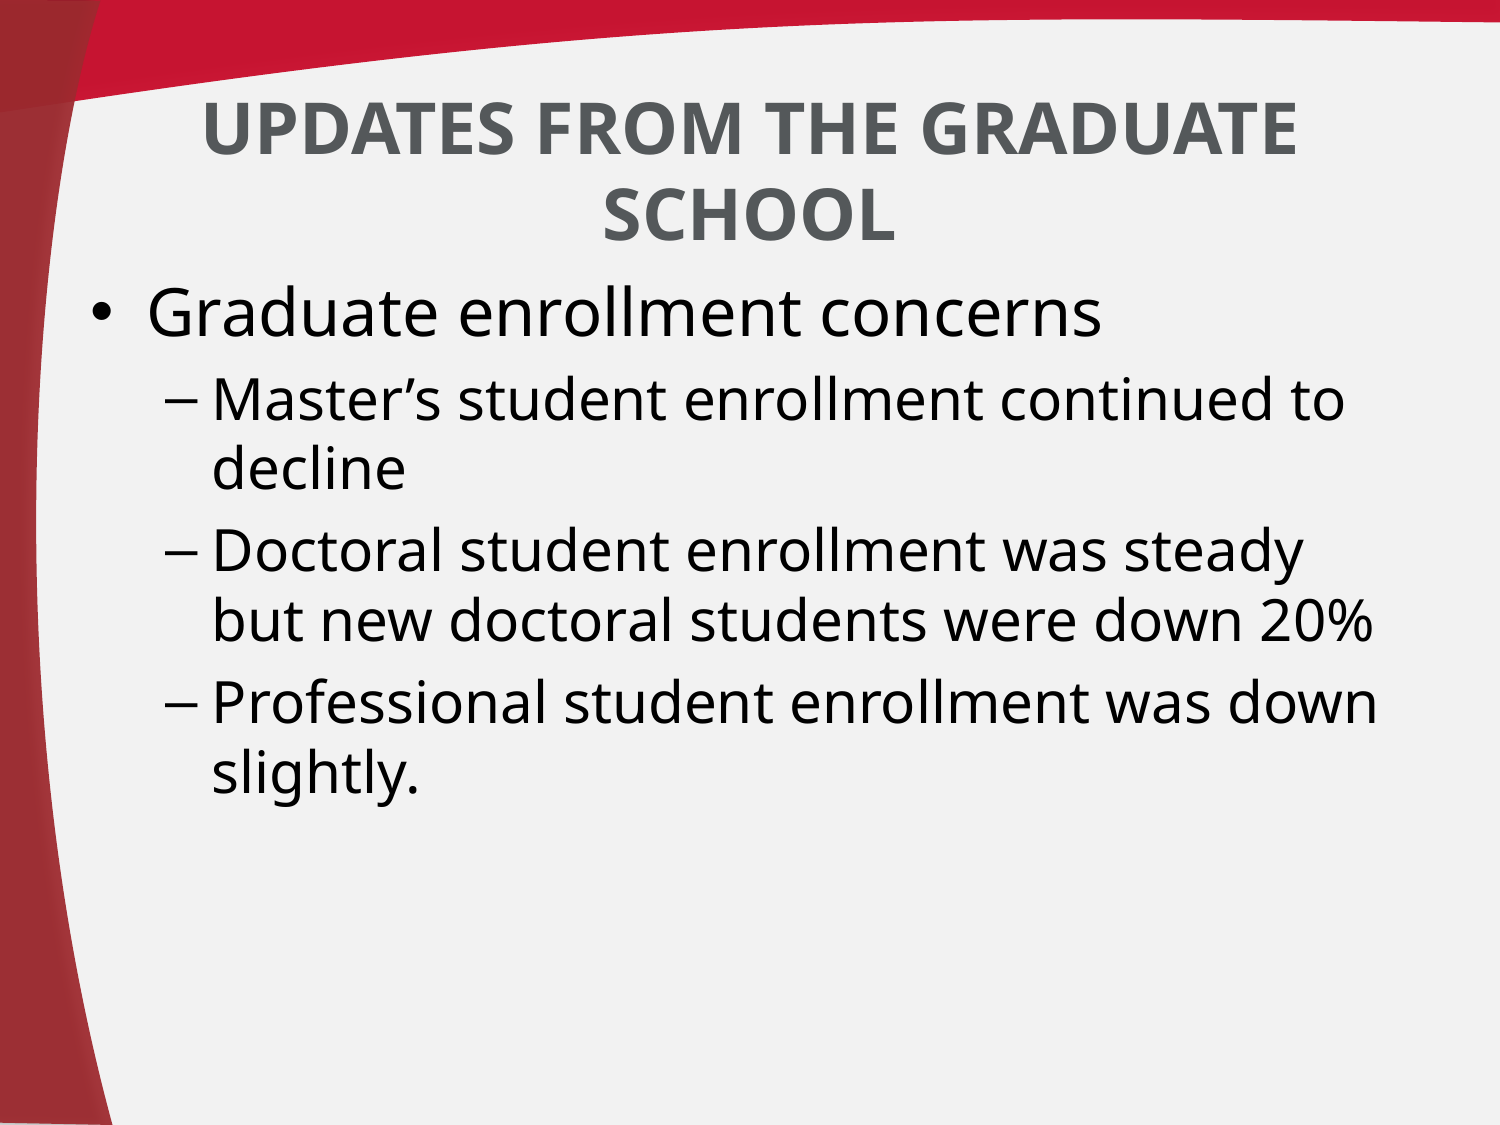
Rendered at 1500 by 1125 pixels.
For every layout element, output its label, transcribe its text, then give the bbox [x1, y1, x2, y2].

list Graduate enrollment concerns Master’s student enrollment continued to decline Doctoral student enrollment was steady but new doctoral students were down 20% Professional student enrollment was down slightly. [75, 262, 1425, 1005]
title Updates from the Graduate School [75, 75, 1425, 262]
